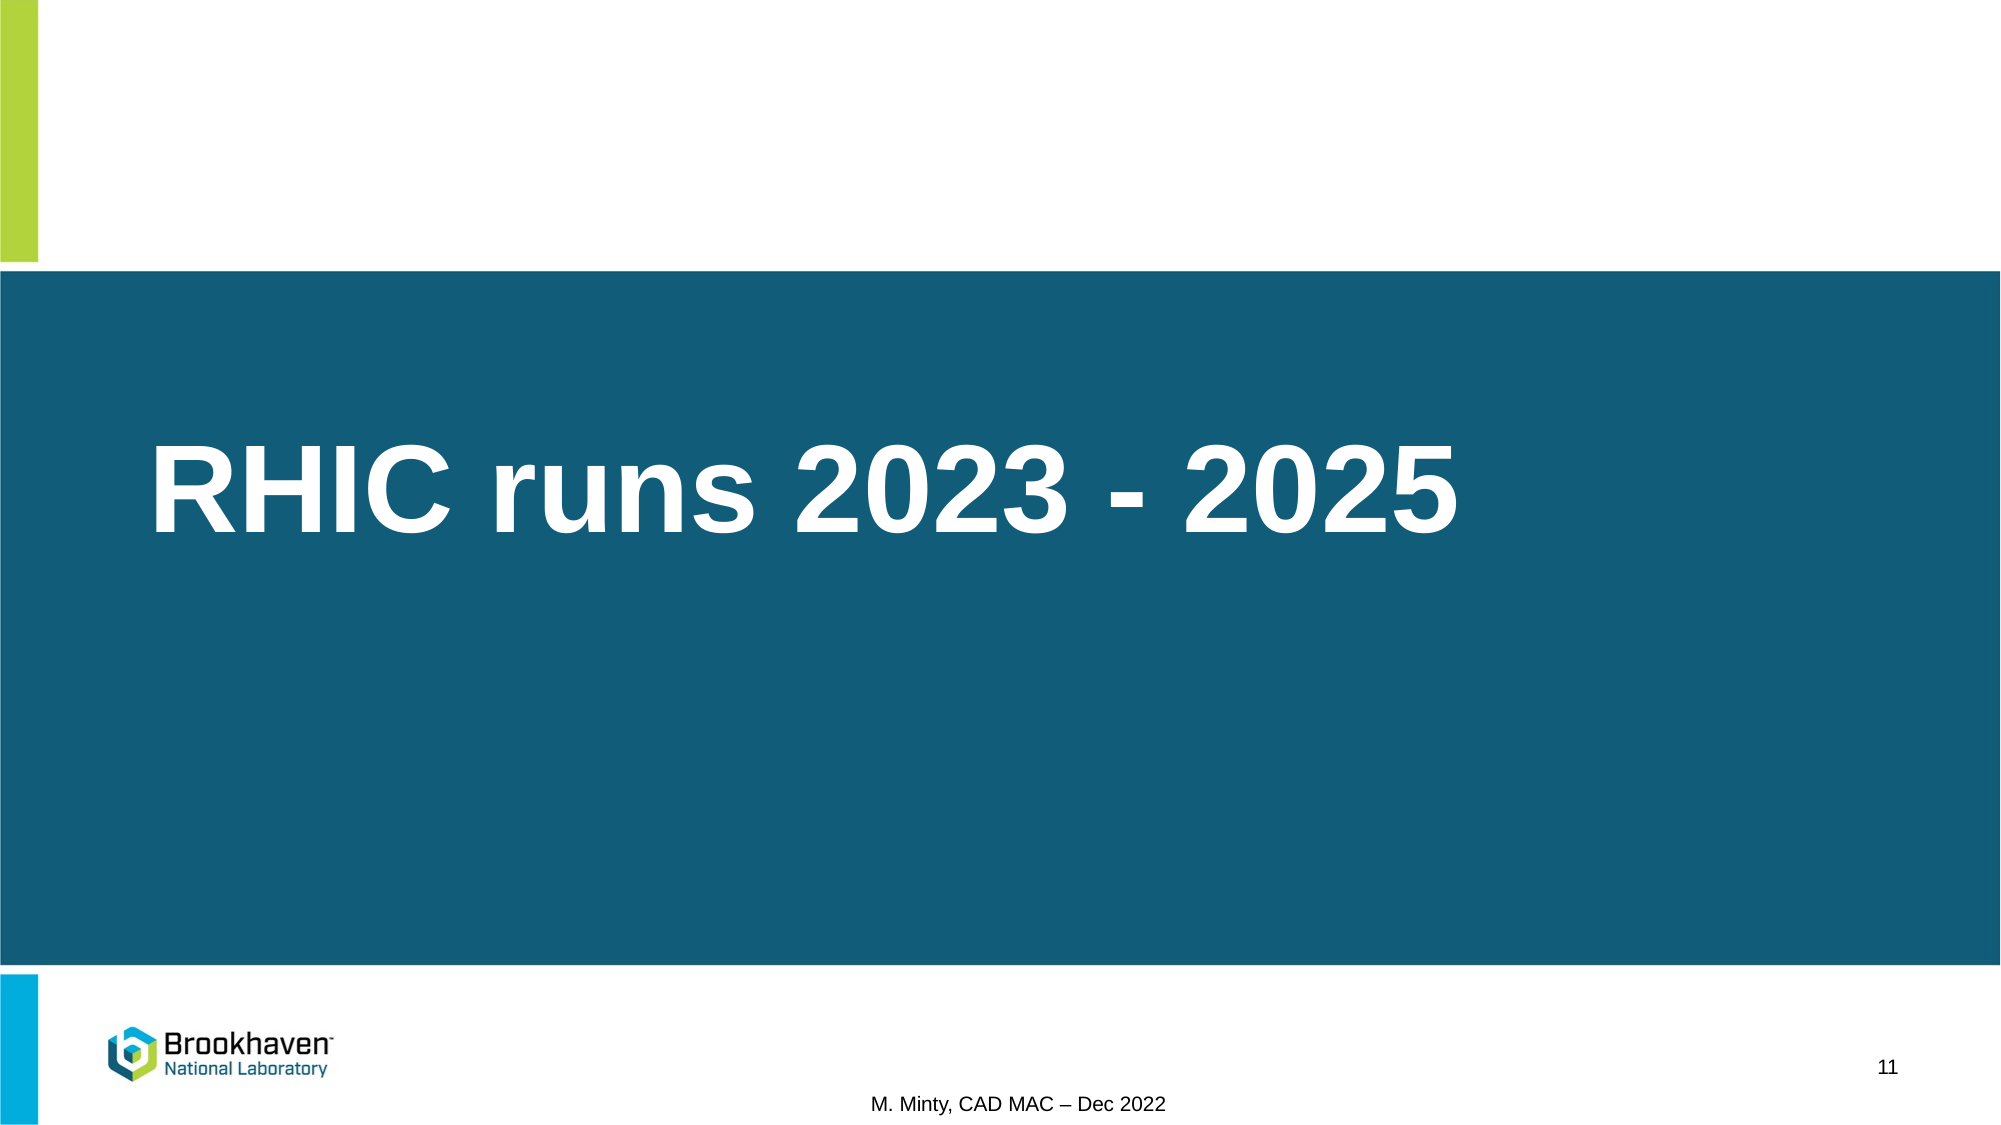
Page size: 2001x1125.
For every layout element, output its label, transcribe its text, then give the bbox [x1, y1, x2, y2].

picture [0, 0, 2001, 1125]
slide_number 11 [1835, 1036, 1907, 1083]
text_box M. Minty, CAD MAC – Dec 2022 [38, 1083, 1999, 1123]
title RHIC runs 2023 - 2025 [133, 416, 1829, 737]
